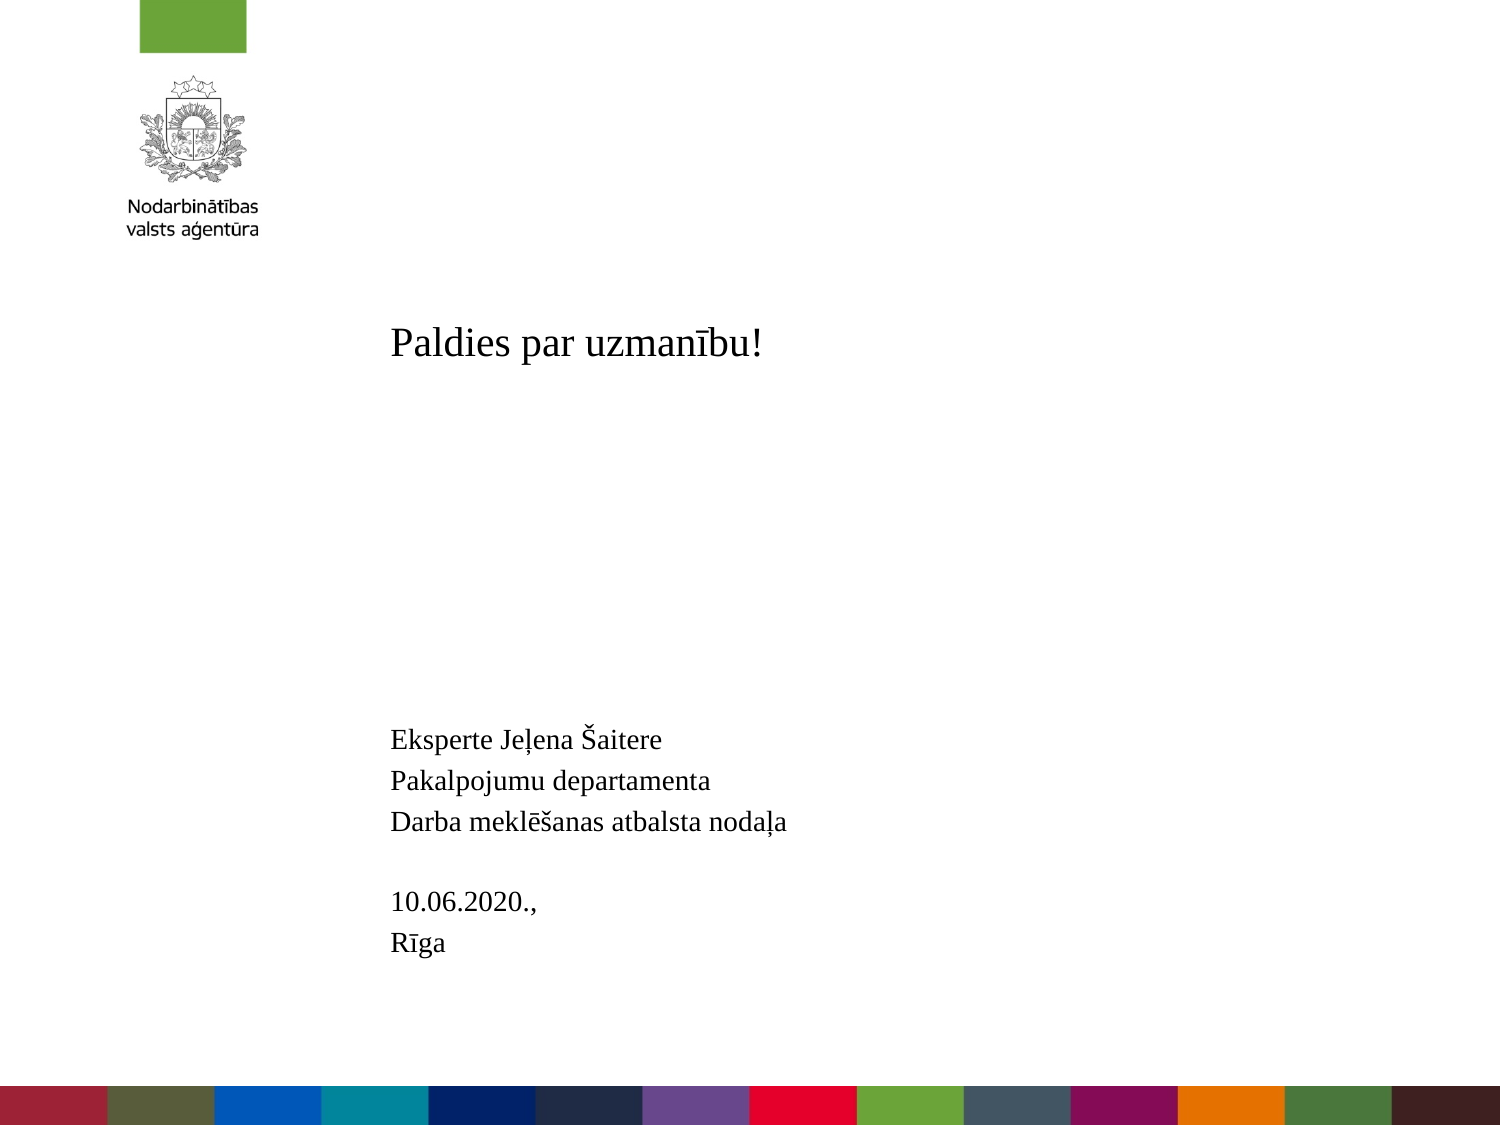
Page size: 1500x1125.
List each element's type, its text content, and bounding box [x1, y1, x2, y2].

title Paldies par uzmanību! [375, 312, 1413, 700]
picture [48, 0, 338, 322]
picture [326, 1085, 1500, 1125]
picture [0, 1085, 320, 1125]
subtitle Eksperte Jeļena Šaitere Pakalpojumu departamenta Darba meklēšanas atbalsta nodaļa [375, 712, 1425, 850]
text_box 10.06.2020., Rīga [374, 875, 1425, 975]
